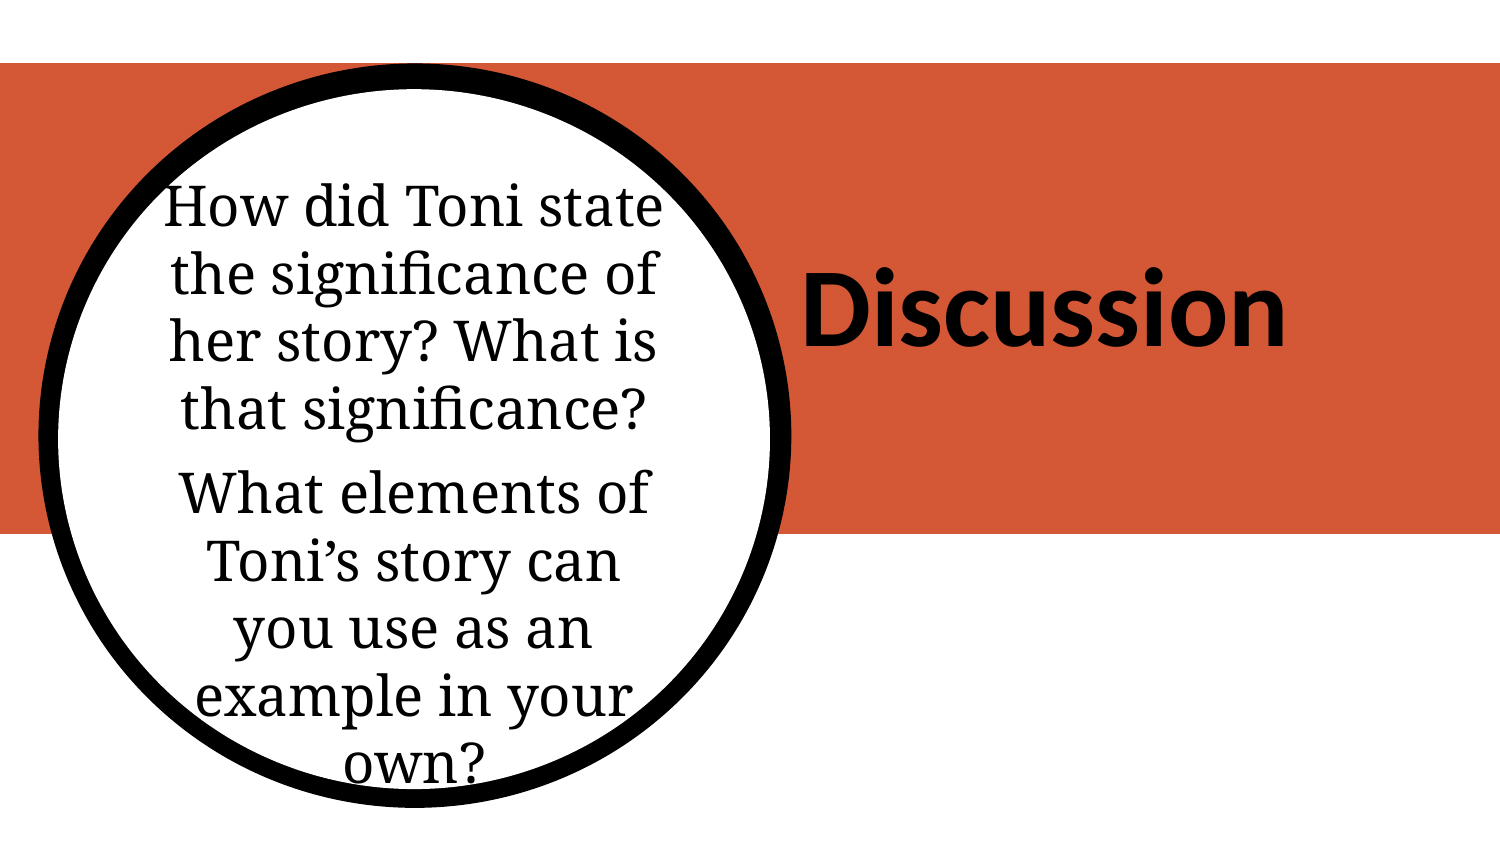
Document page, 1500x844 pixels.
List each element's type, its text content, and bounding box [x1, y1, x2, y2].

text_box [73, 542, 755, 790]
text_box How did Toni state the significance of her story? What is that significance? What elements of Toni’s story can you use as an example in your own? [144, 542, 684, 663]
text_box [54, 542, 776, 808]
picture [0, 63, 1500, 535]
